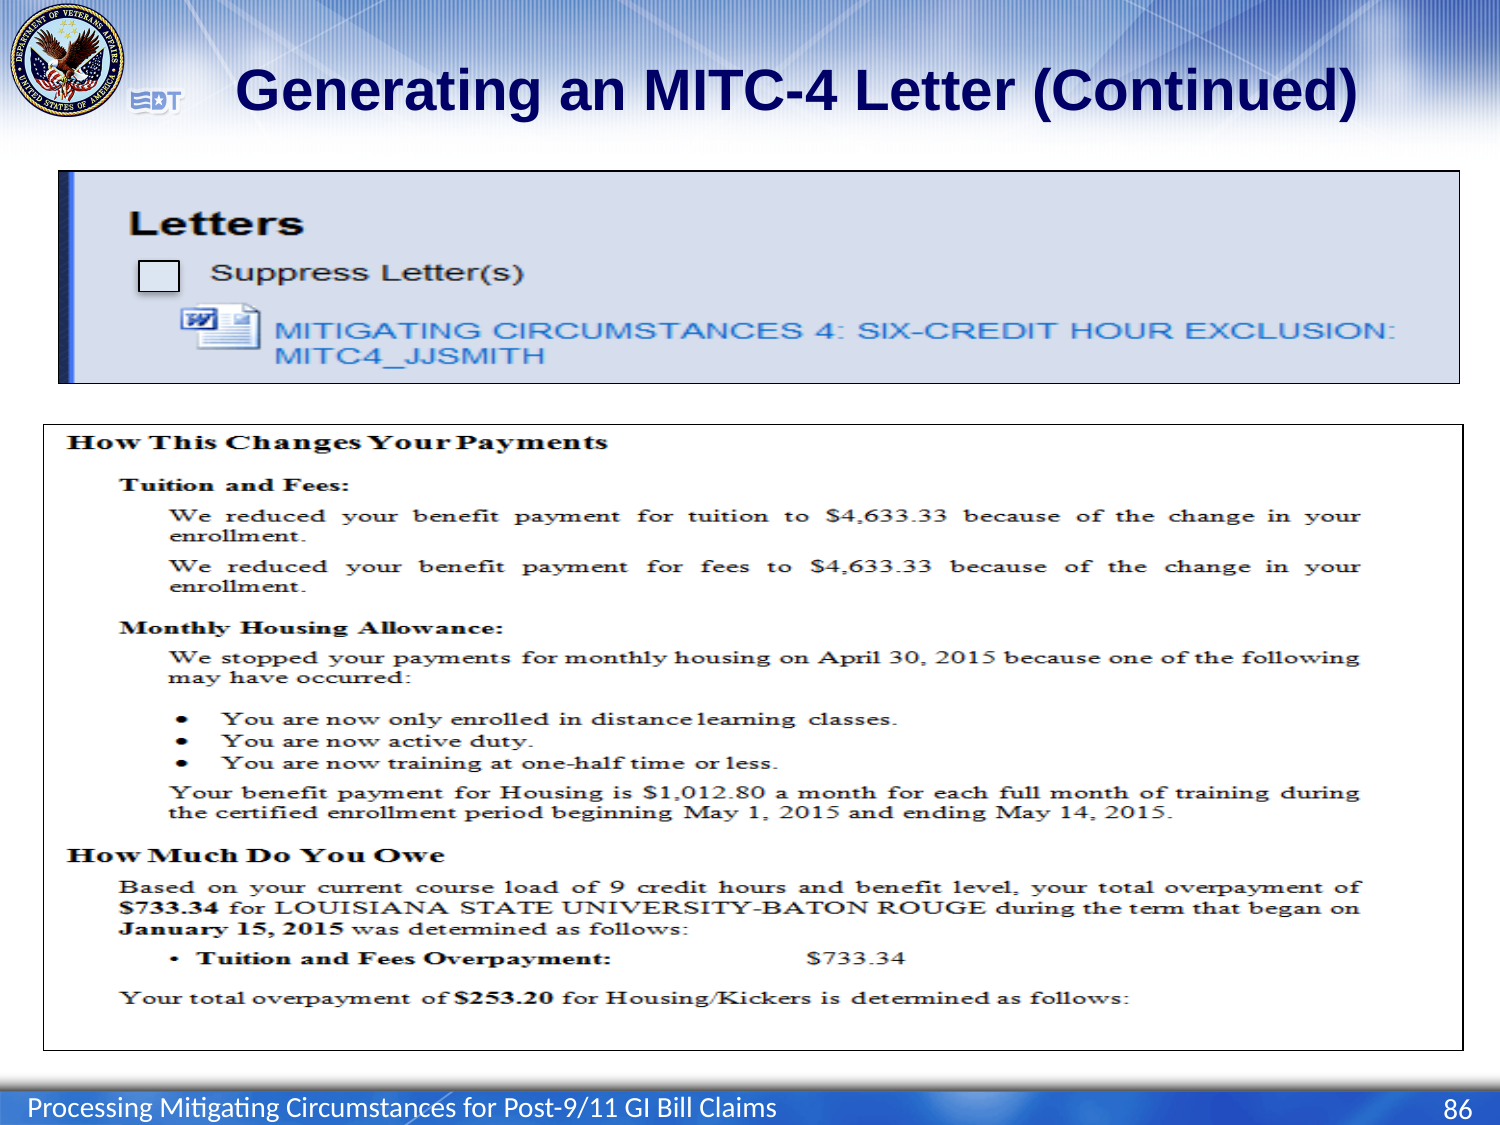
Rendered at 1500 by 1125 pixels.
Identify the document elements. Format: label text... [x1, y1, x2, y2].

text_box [44, 171, 1463, 1051]
picture [0, 0, 1500, 1125]
slide_number 86 [1137, 1083, 1488, 1125]
title Generating an MITC-4 Letter (Continued) [99, 0, 1496, 175]
footer Processing Mitigating Circumstances for Post-9/11 GI Bill Claims [12, 1081, 975, 1125]
